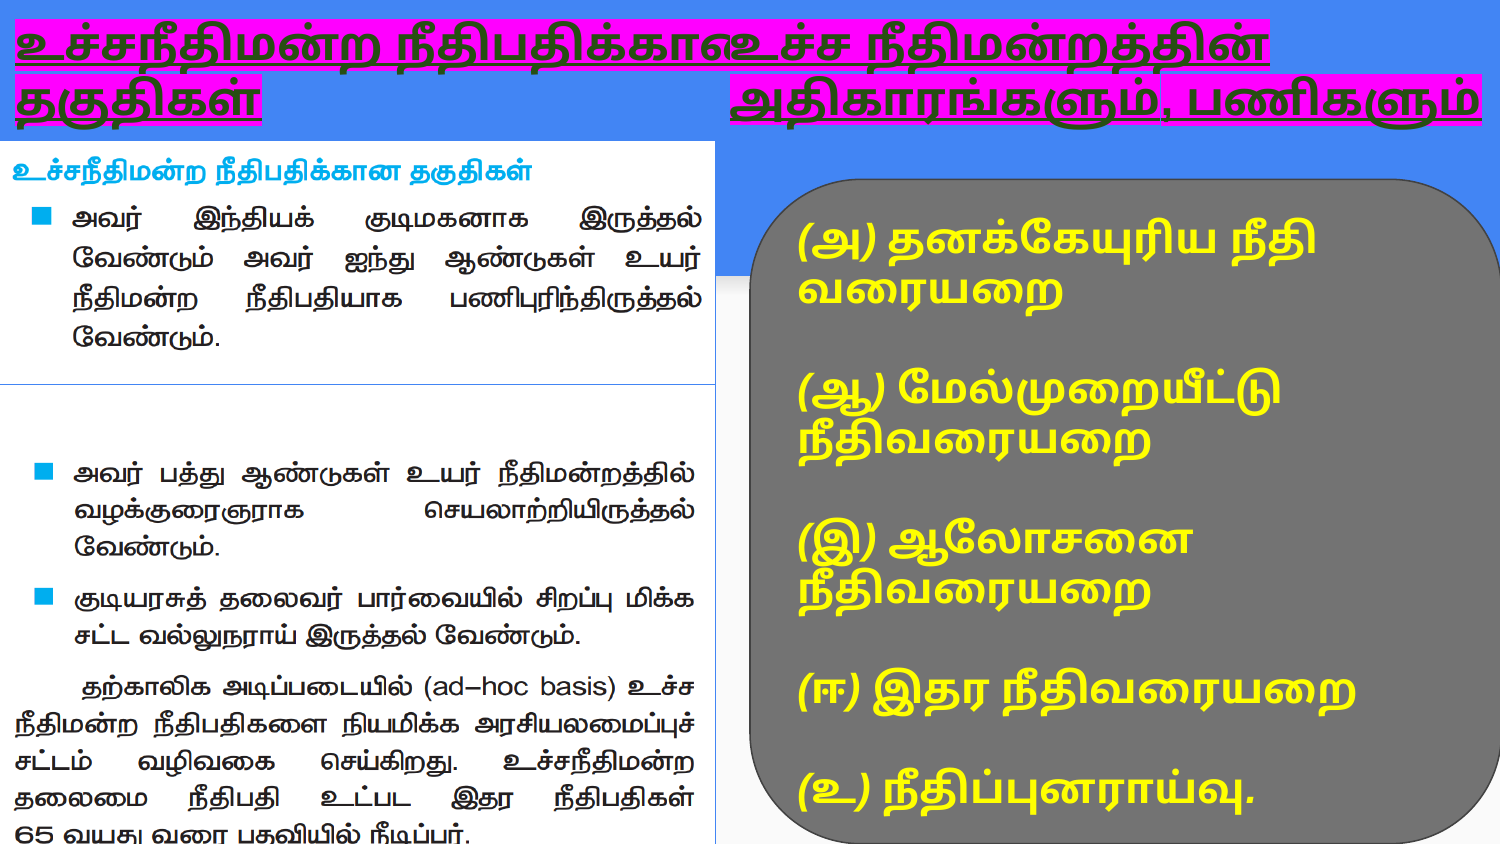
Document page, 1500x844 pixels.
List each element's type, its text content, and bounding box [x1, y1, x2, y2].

text_box உச்சநீதிமன்ற நீதிபதிக்கான தகுதிகள் [0, 0, 714, 139]
text_box (அ) தனக்கேயுரிய நீதி வரையறை (ஆ) மேல்முறையீட்டு நீதிவரையறை (இ) ஆலோசனை நீதிவரையறை (ஈ) இதர நீதிவரையறை (உ) நீதிப்புனராய்வு. [750, 179, 1500, 844]
picture [0, 140, 716, 844]
text_box உச்ச நீதிமன்றத்தின் அதிகாரங்களும், பணிகளும் [714, 0, 1500, 140]
